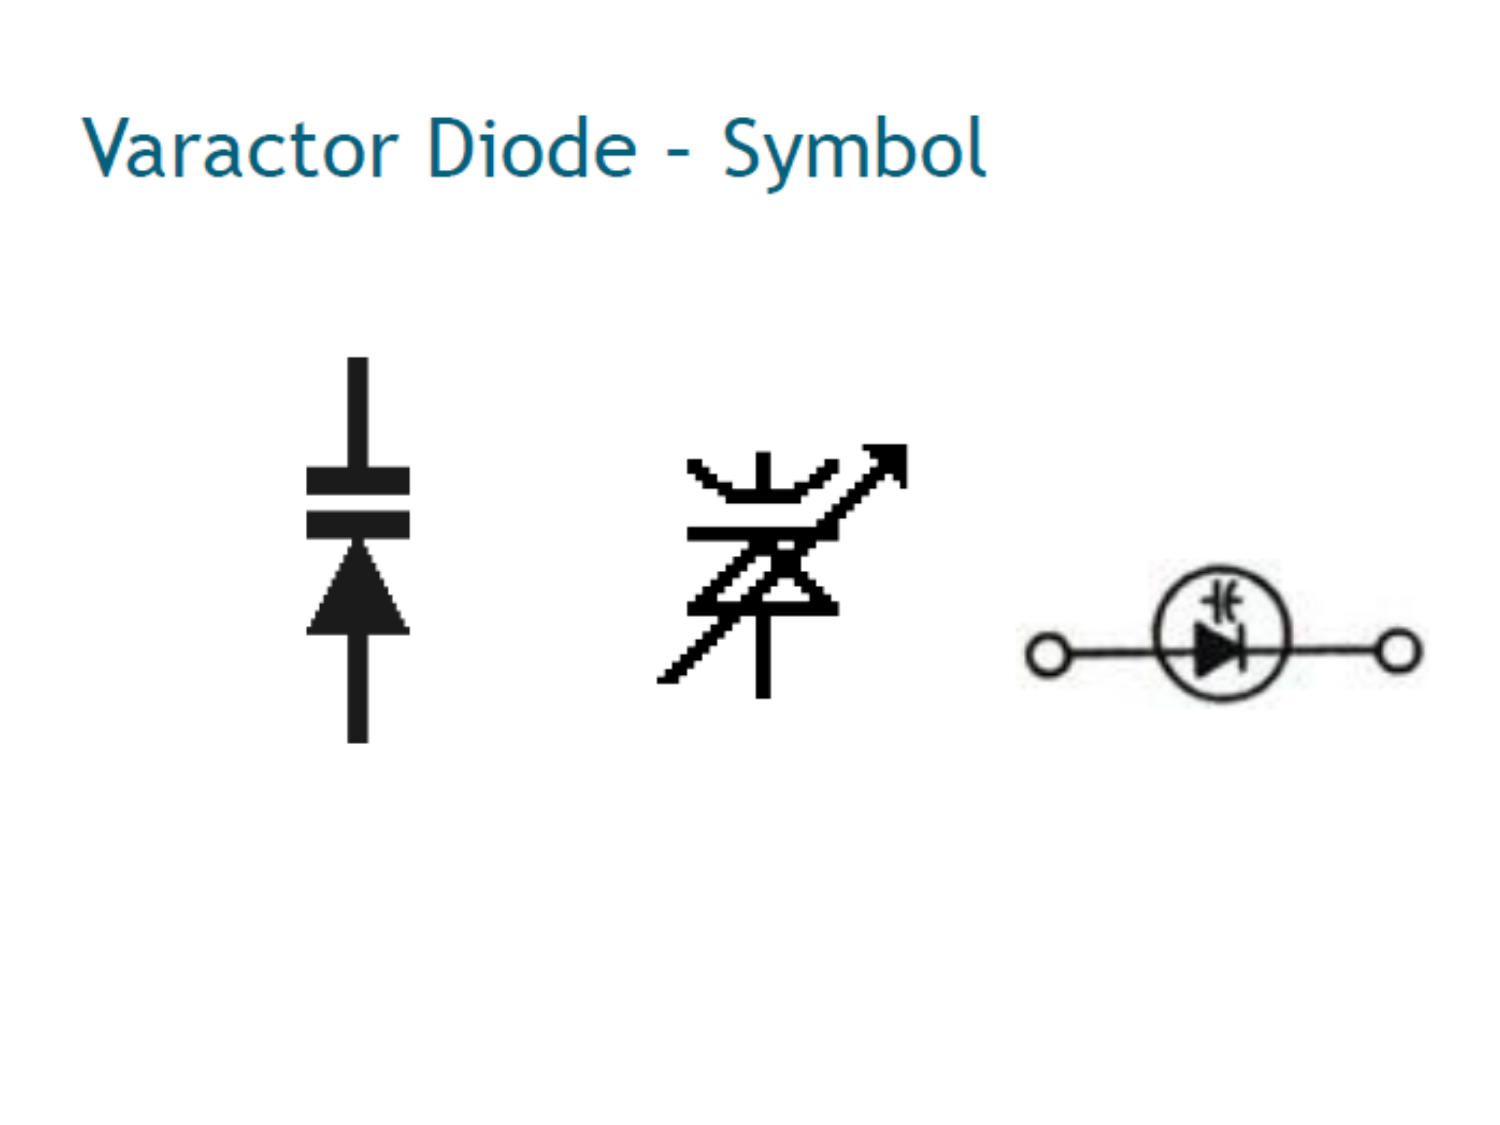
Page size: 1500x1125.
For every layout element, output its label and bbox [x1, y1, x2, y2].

picture [62, 99, 1438, 834]
